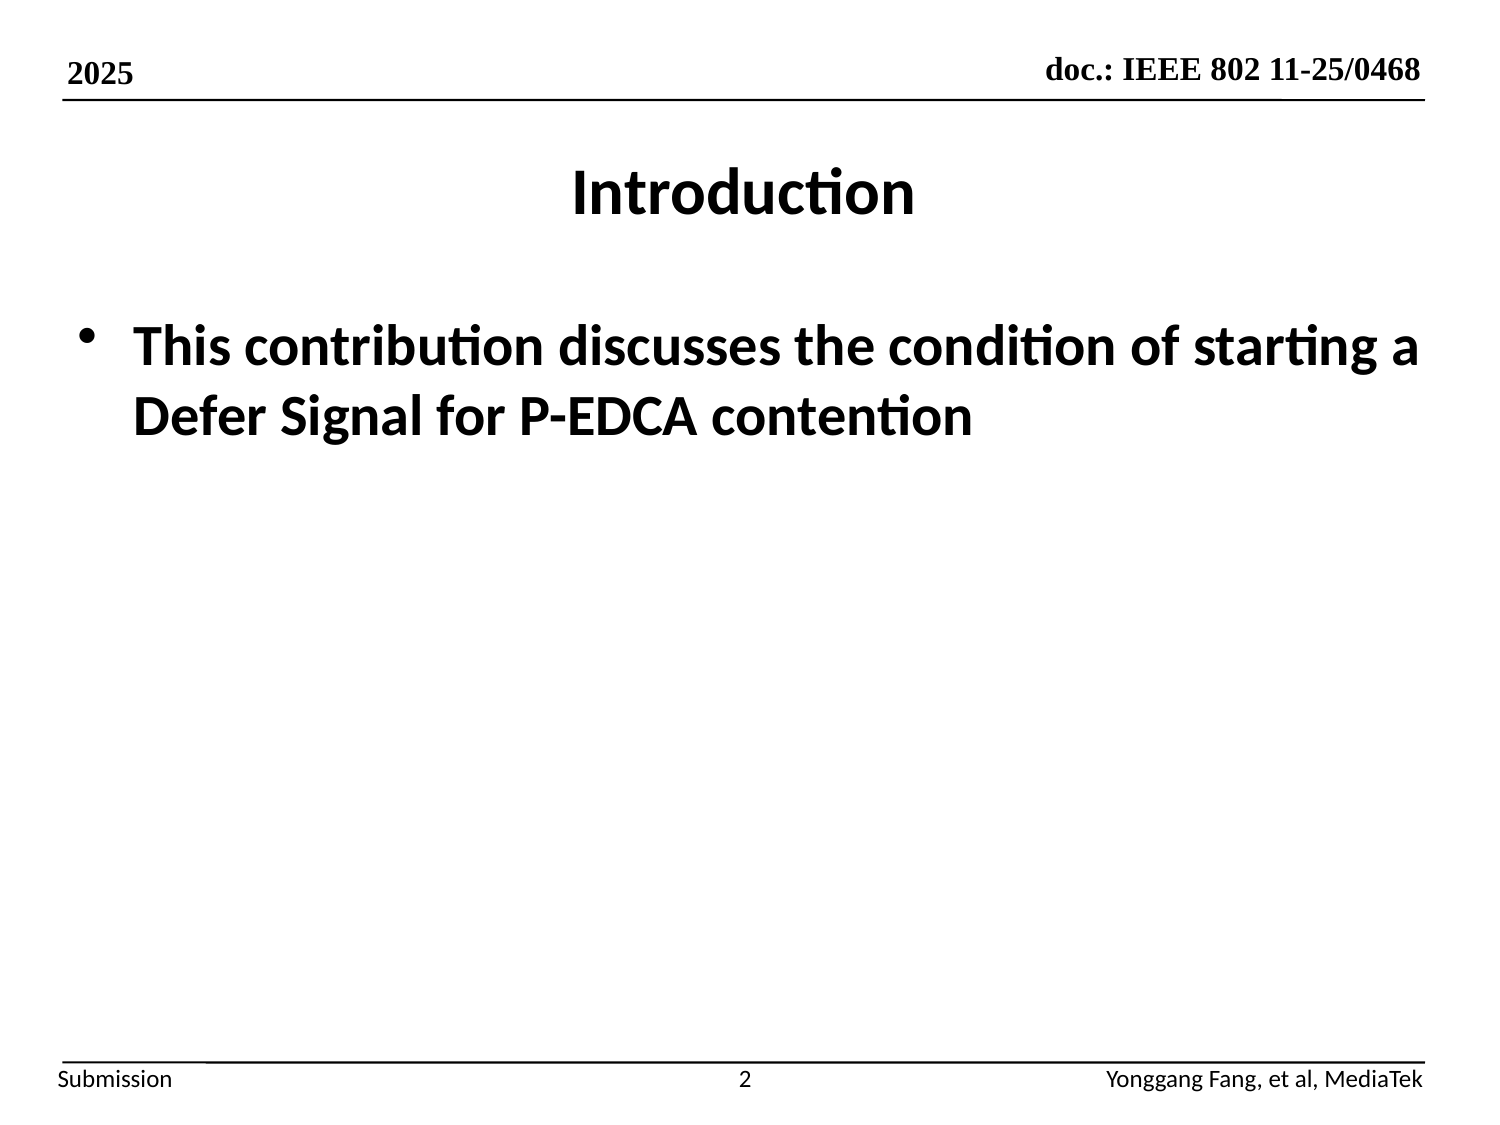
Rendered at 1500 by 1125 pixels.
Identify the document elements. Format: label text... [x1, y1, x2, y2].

list This contribution discusses the condition of starting a Defer Signal for P-EDCA contention [62, 299, 1438, 1026]
title Introduction [62, 112, 1426, 263]
slide_number 2 [722, 1061, 768, 1093]
